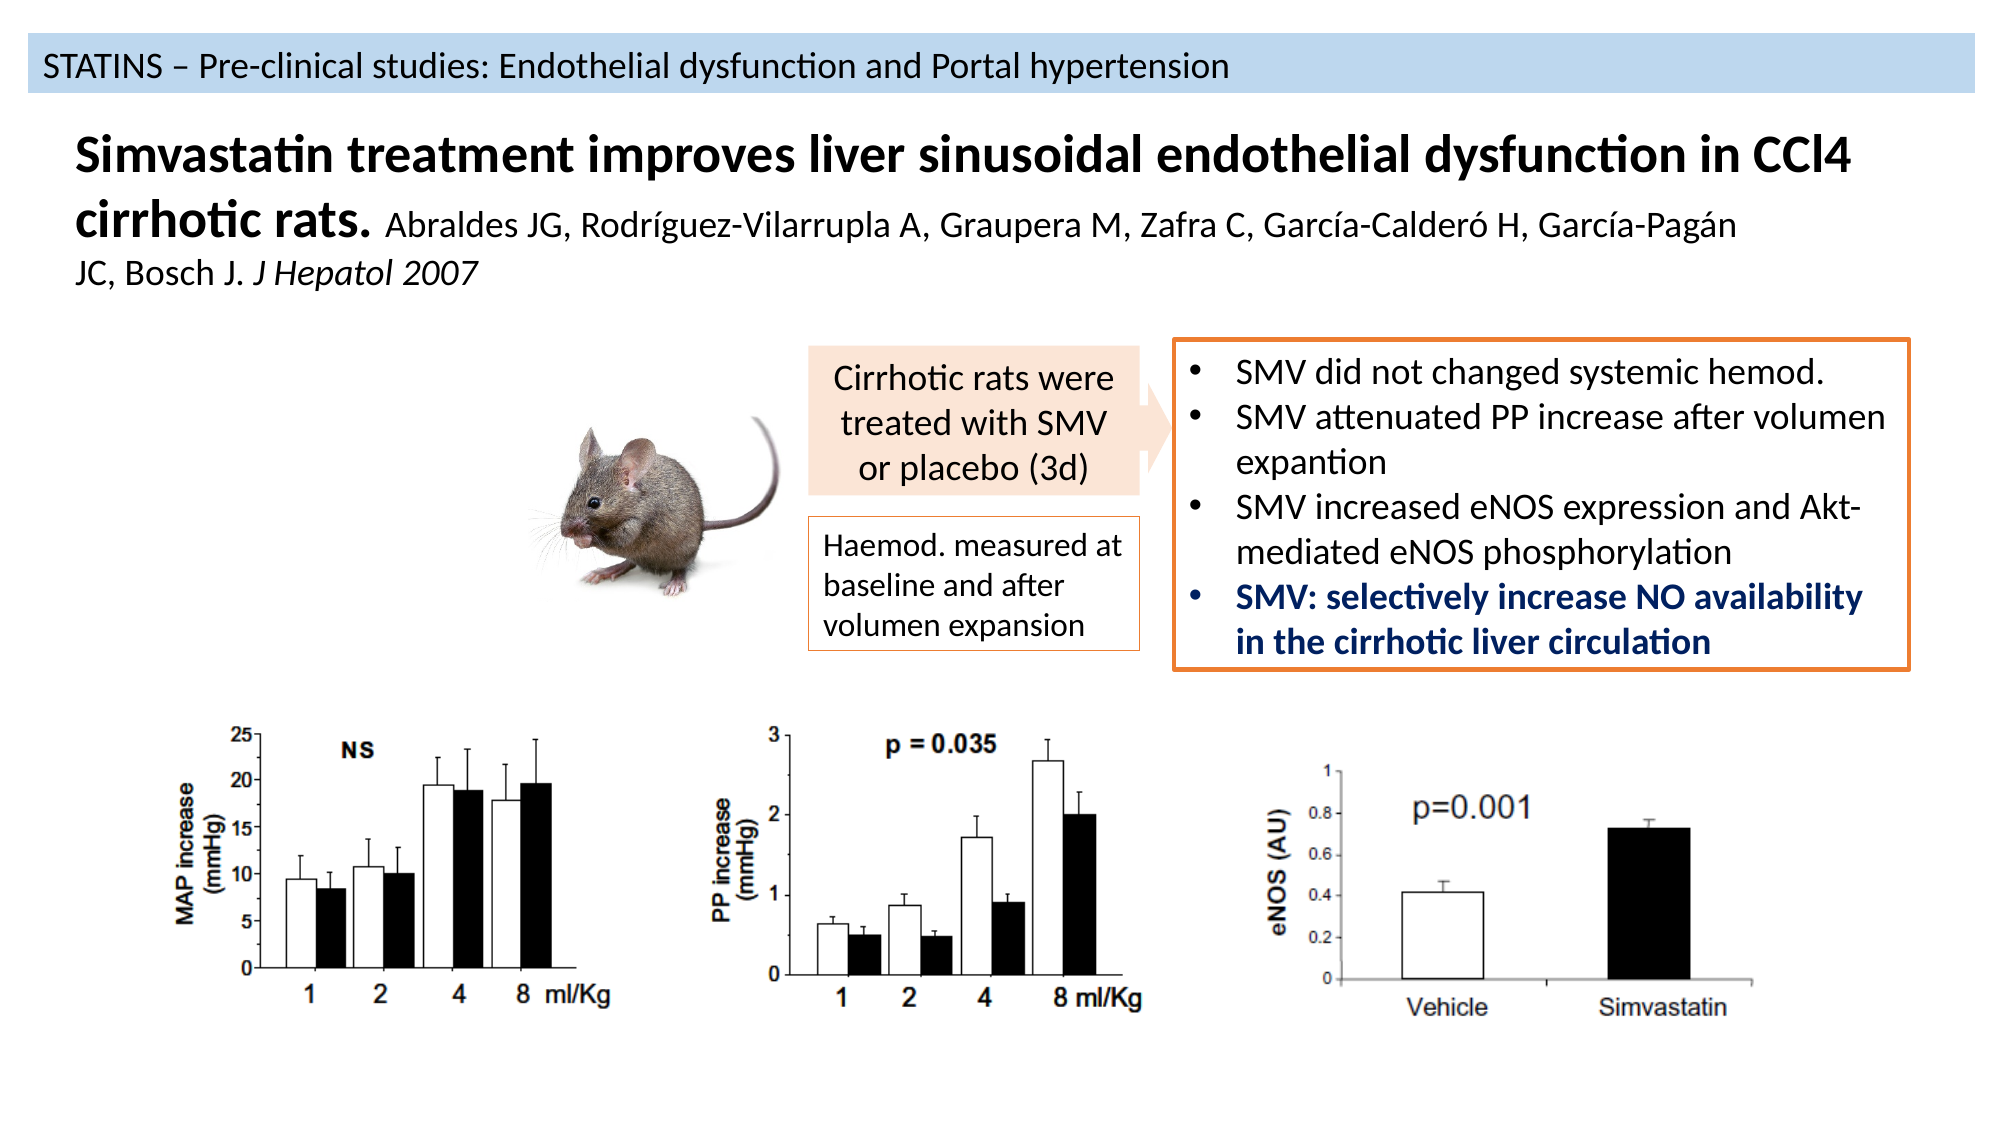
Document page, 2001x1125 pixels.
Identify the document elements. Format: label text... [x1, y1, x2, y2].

text_box STATINS – Pre-clinical studies: Endothelial dysfunction and Portal hypertension [28, 33, 1975, 93]
picture [528, 411, 792, 602]
text_box [1123, 382, 1174, 474]
text_box Simvastatin treatment improves liver sinusoidal endothelial dysfunction in CCl4 cirrhotic rats. Abraldes JG, Rodríguez-Vilarrupla A, Graupera M, Zafra C, García-Calderó H, García-Pagán JC, Bosch J. J Hepatol 2007 [60, 110, 1910, 301]
text_box Cirrhotic rats were treated with SMV or placebo (3d) [808, 345, 1140, 496]
text_box Haemod. measured at baseline and after volumen expansion [808, 516, 1140, 651]
text_box SMV did not changed systemic hemod. SMV attenuated PP increase after volumen expantion SMV increased eNOS expression and Akt-mediated eNOS phosphorylation SMV: selectively increase NO availability in the cirrhotic liver circulation [1174, 339, 1910, 670]
picture [146, 685, 635, 1023]
picture [1218, 734, 1773, 1055]
picture [679, 716, 1175, 1023]
